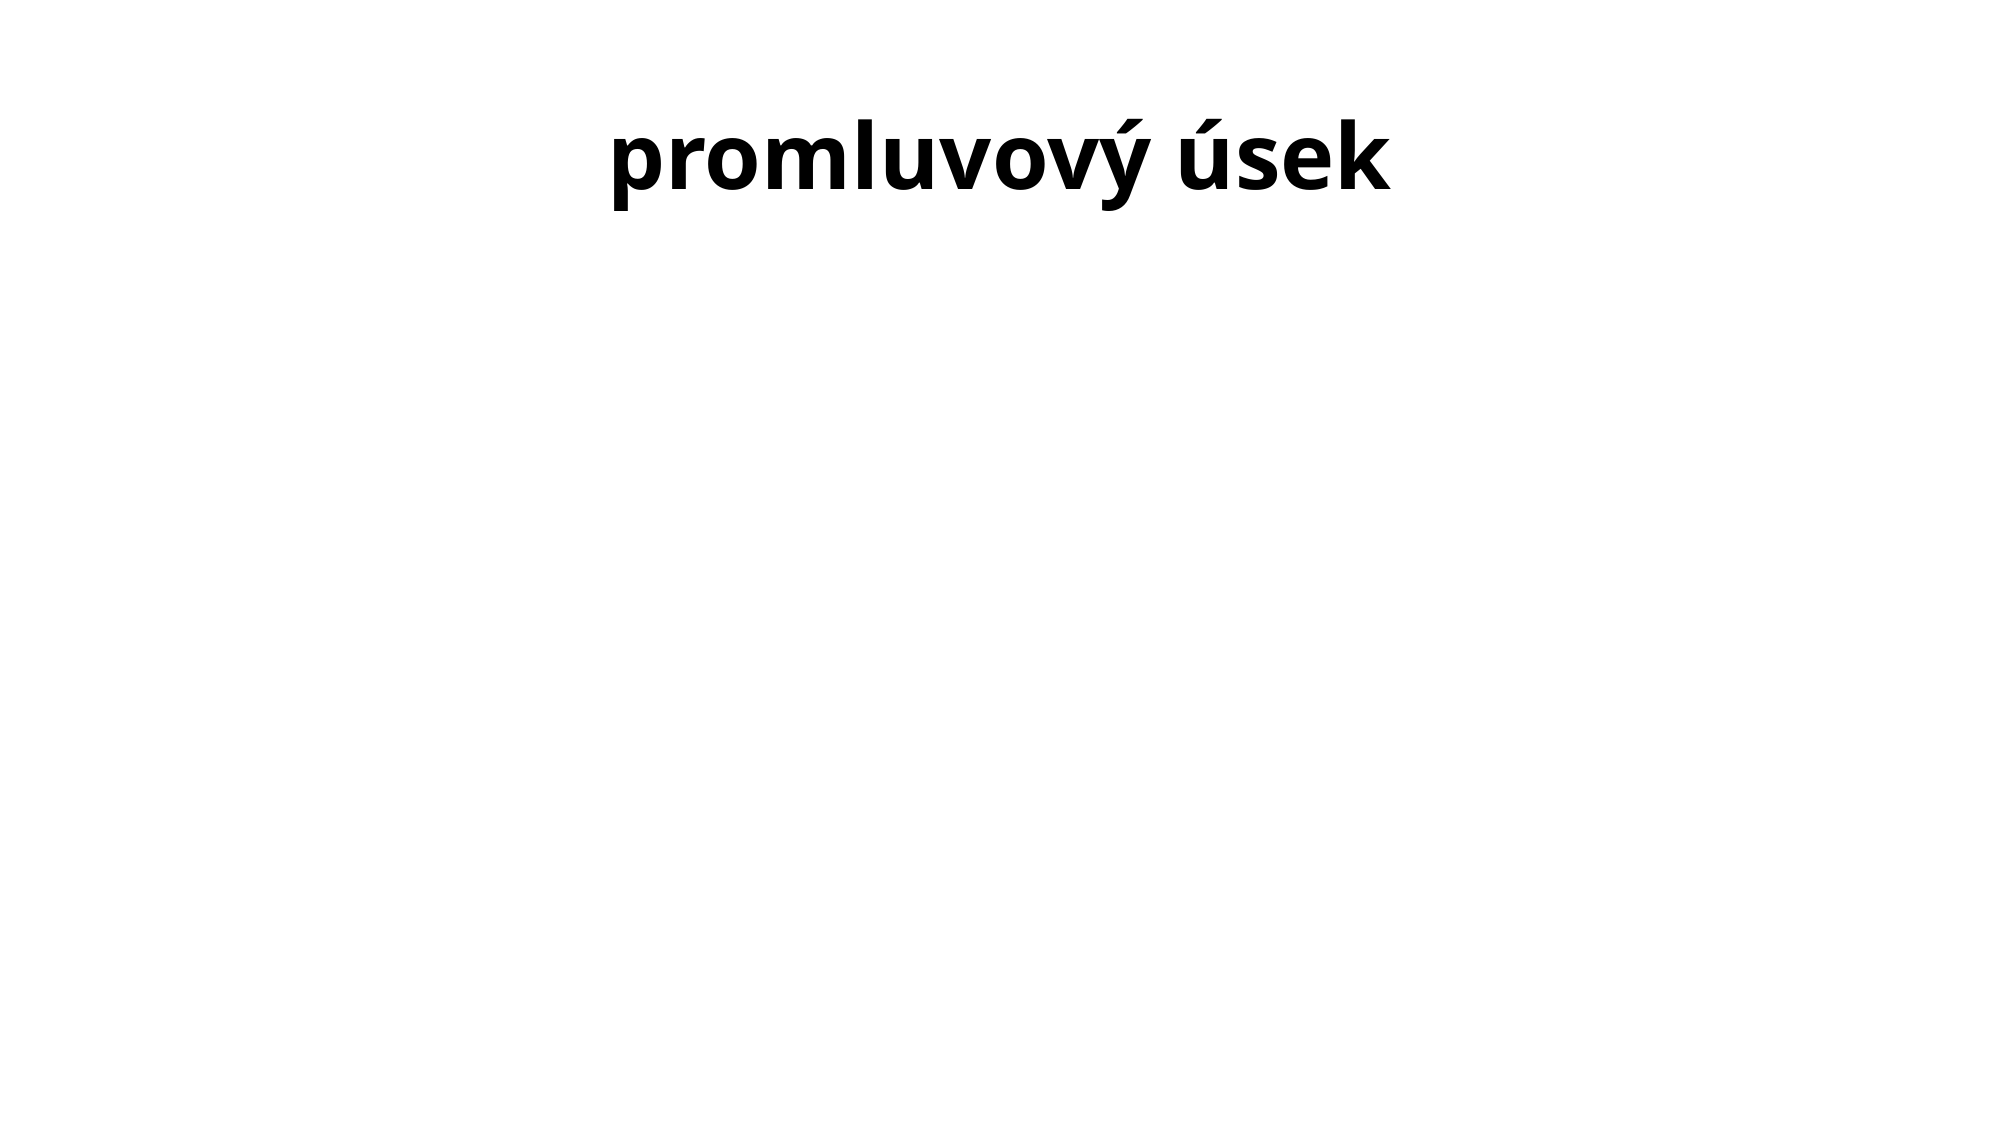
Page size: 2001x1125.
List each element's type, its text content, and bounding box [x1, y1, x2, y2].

title promluvový úsek [137, 51, 1863, 269]
